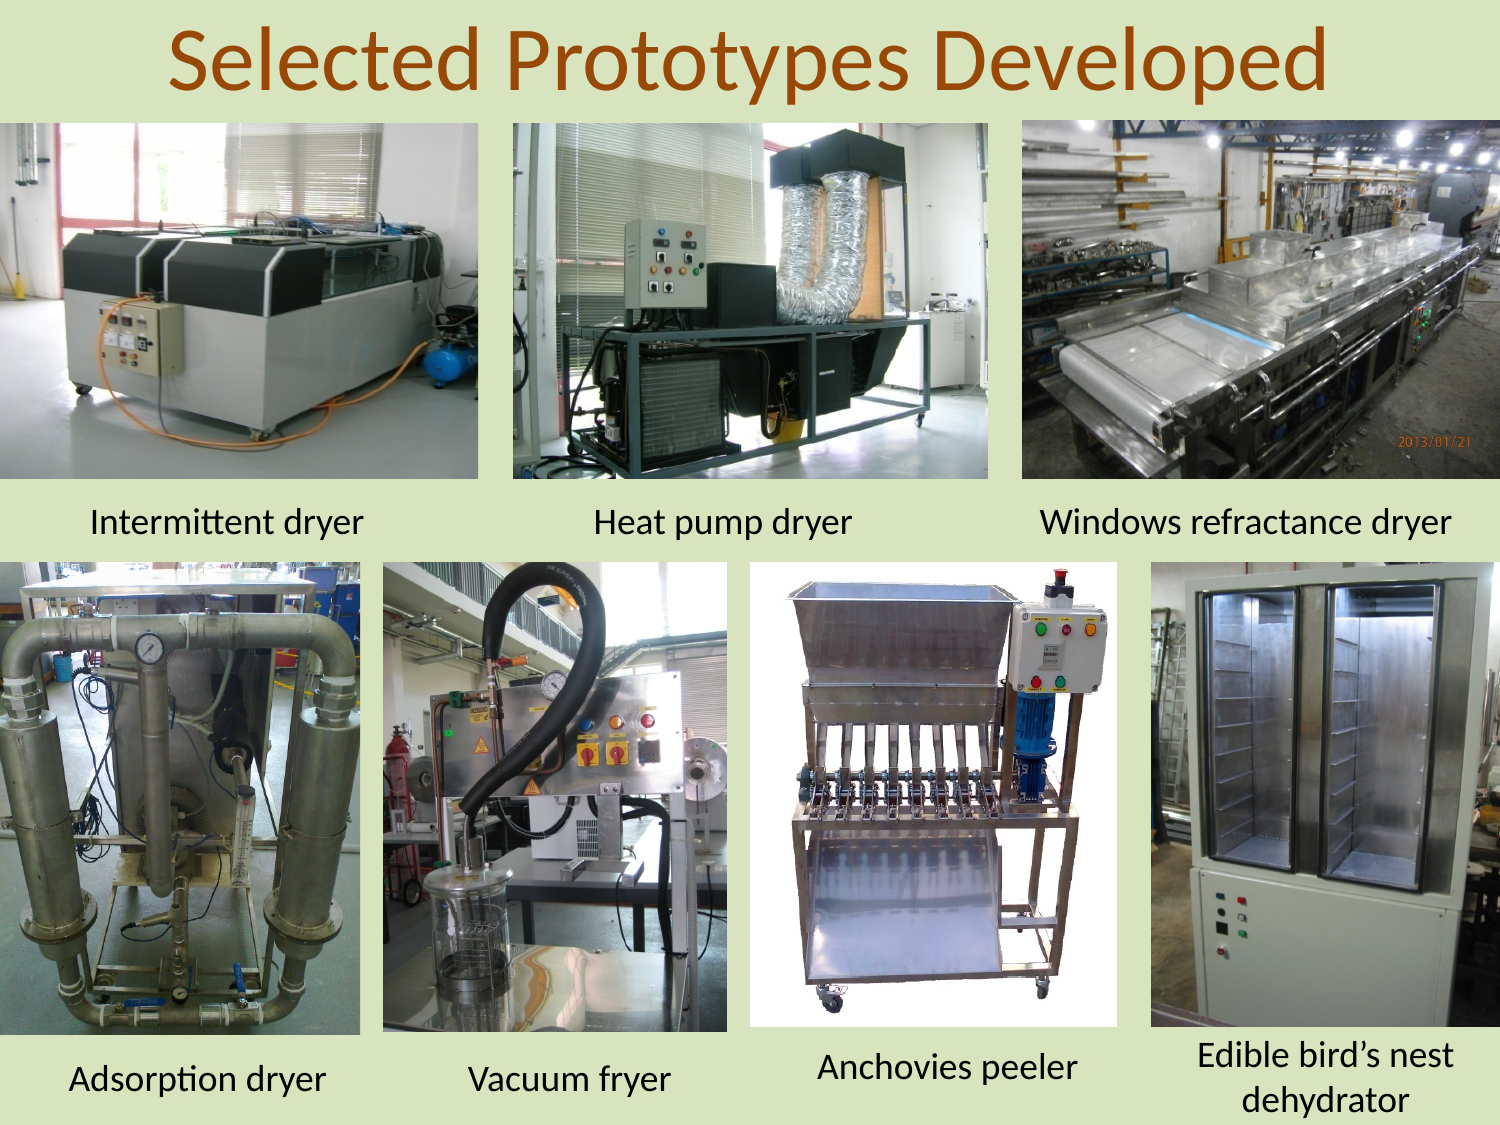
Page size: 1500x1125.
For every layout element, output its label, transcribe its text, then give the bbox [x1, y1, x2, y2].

picture [383, 562, 727, 1033]
picture [0, 562, 361, 1036]
picture [0, 123, 479, 479]
picture [1021, 120, 1500, 479]
text_box Windows refractance dryer [962, 490, 1500, 550]
text_box Vacuum fryer [396, 1046, 768, 1107]
title Selected Prototypes Developed [75, 0, 1425, 148]
text_box Intermittent dryer [29, 490, 426, 550]
text_box Edible bird’s nest dehydrator [1128, 1023, 1500, 1125]
picture [1151, 562, 1500, 1028]
text_box Adsorption dryer [0, 1046, 396, 1107]
text_box Heat pump dryer [525, 490, 922, 550]
picture [513, 123, 988, 479]
picture [749, 562, 1117, 1027]
text_box Anchovies peeler [750, 1034, 1128, 1095]
